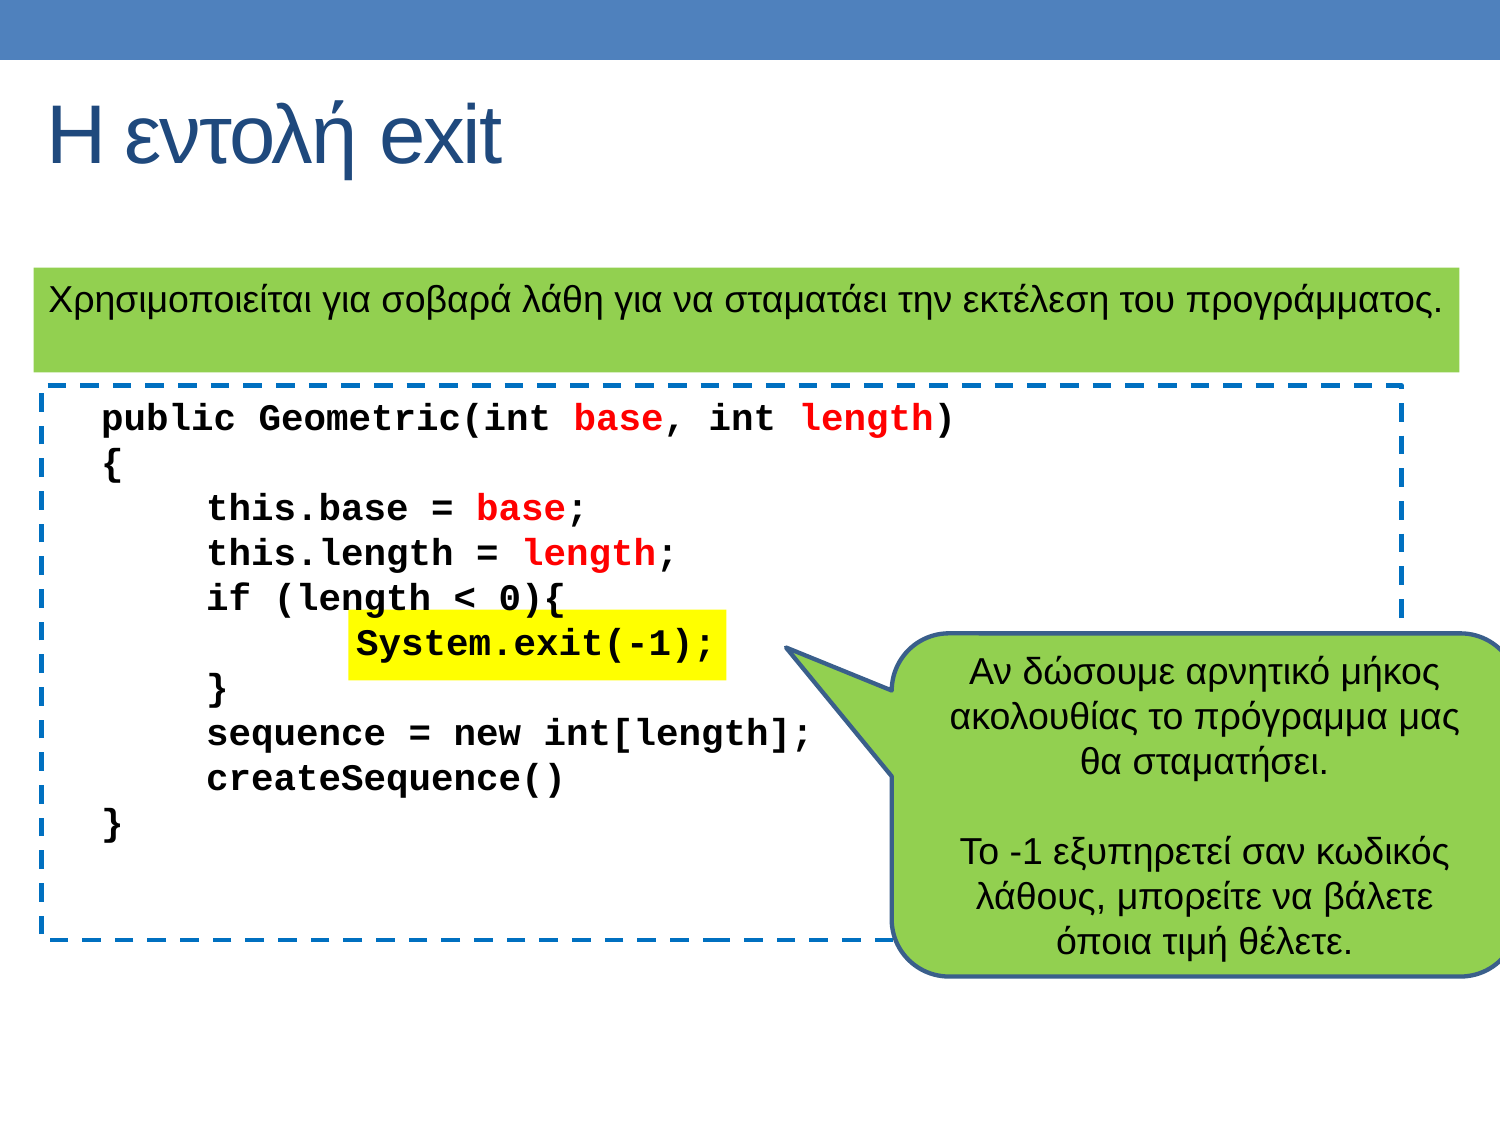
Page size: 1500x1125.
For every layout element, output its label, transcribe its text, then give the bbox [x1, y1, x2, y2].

title Η εντολή exit [31, 49, 1381, 212]
text_box Χρησιμοποιείται για σοβαρά λάθη για να σταματάει την εκτέλεση του προγράμματος. [33, 267, 1460, 373]
text_box Αν δώσουμε αρνητικό μήκος ακολουθίας το πρόγραμμα μας θα σταματήσει. Το -1 εξυπηρετεί σαν κωδικός λάθους, μπορείτε να βάλετε όποια τιμή θέλετε. [784, 631, 1500, 979]
text_box public Geometric(int base, int length) { this.base = base; this.length = length; if (length < 0){ System.exit(-1); } sequence = new int[length]; createSequence() } [41, 385, 1402, 940]
